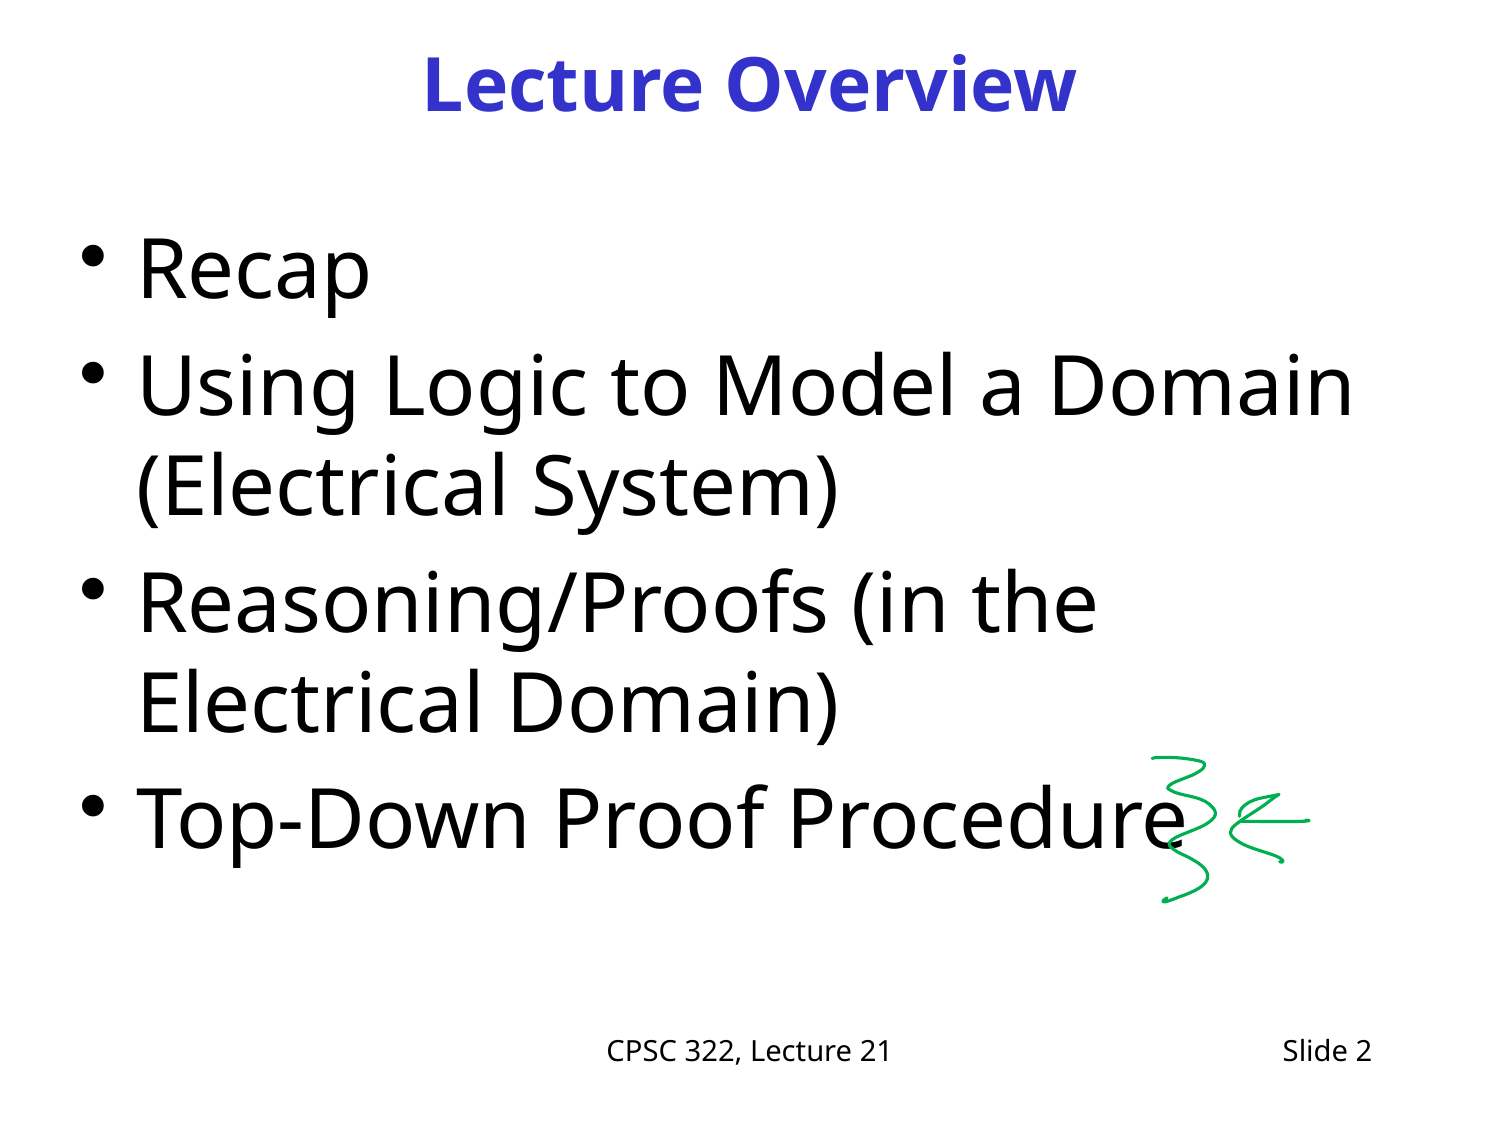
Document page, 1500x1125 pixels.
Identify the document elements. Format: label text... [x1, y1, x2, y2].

list Recap Using Logic to Model a Domain (Electrical System) Reasoning/Proofs (in the Electrical Domain) Top-Down Proof Procedure [64, 207, 1453, 946]
title Lecture Overview [49, 24, 1451, 138]
slide_number Slide 2 [1074, 1024, 1388, 1101]
footer CPSC 322, Lecture 21 [512, 1024, 988, 1101]
